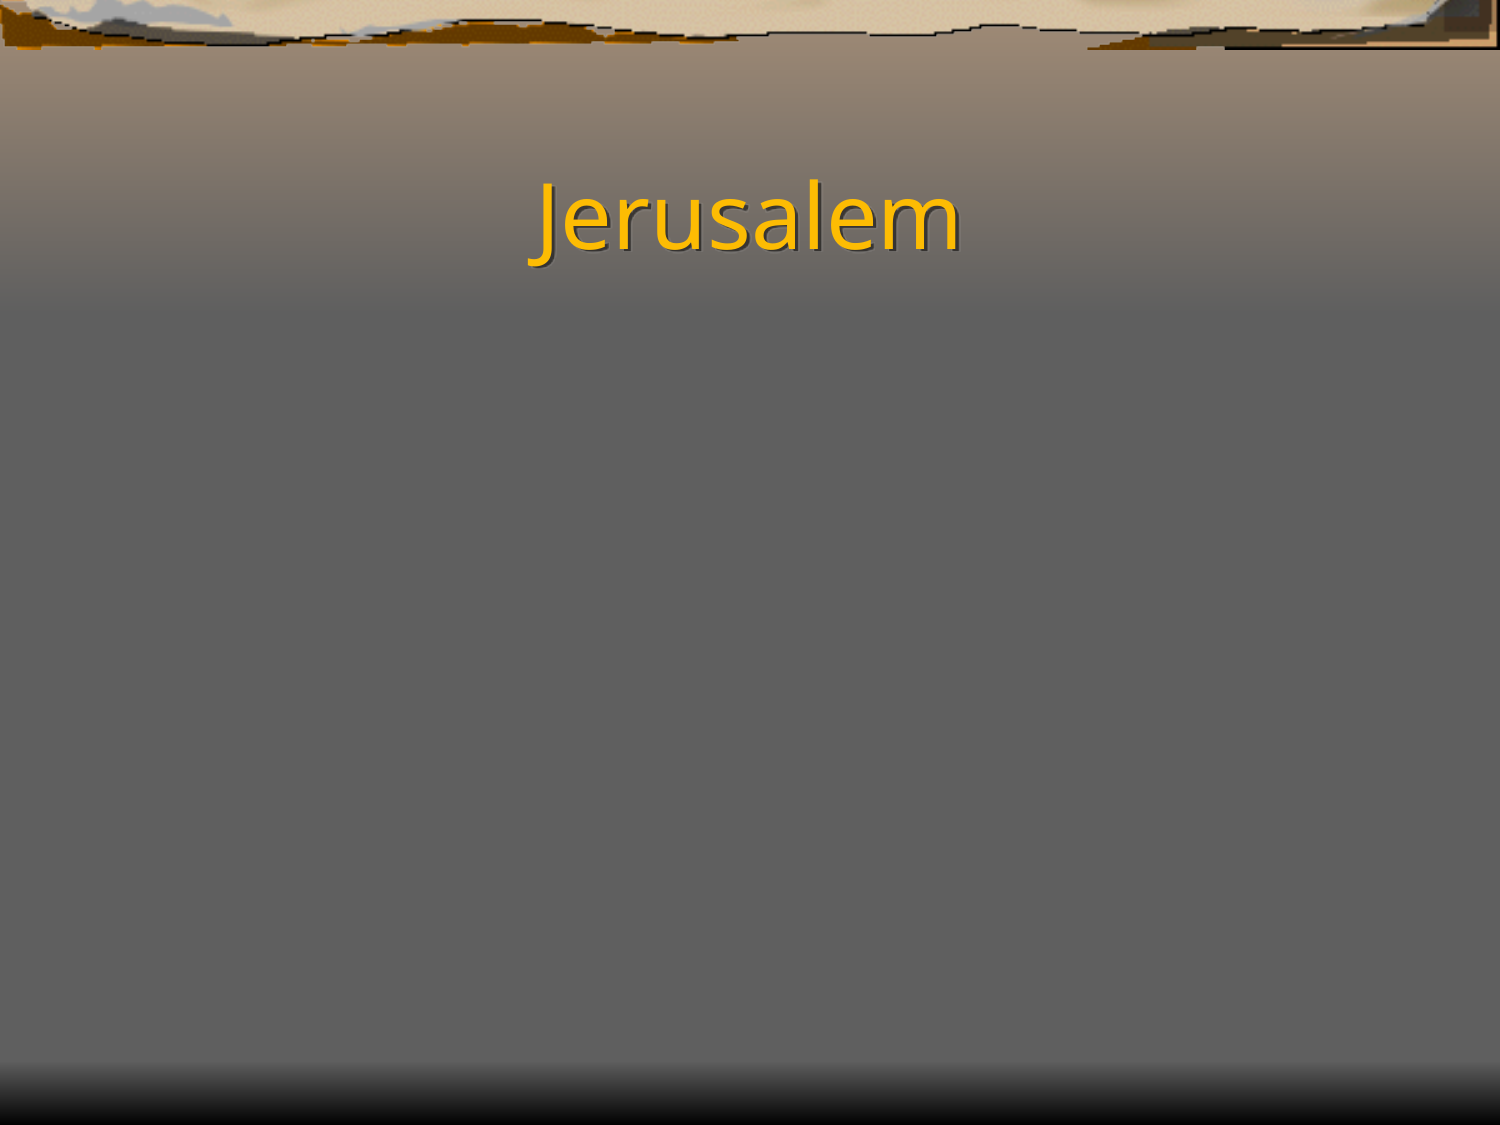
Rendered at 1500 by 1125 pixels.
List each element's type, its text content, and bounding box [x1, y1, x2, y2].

picture [0, 0, 1500, 50]
title Jerusalem [112, 87, 1388, 276]
